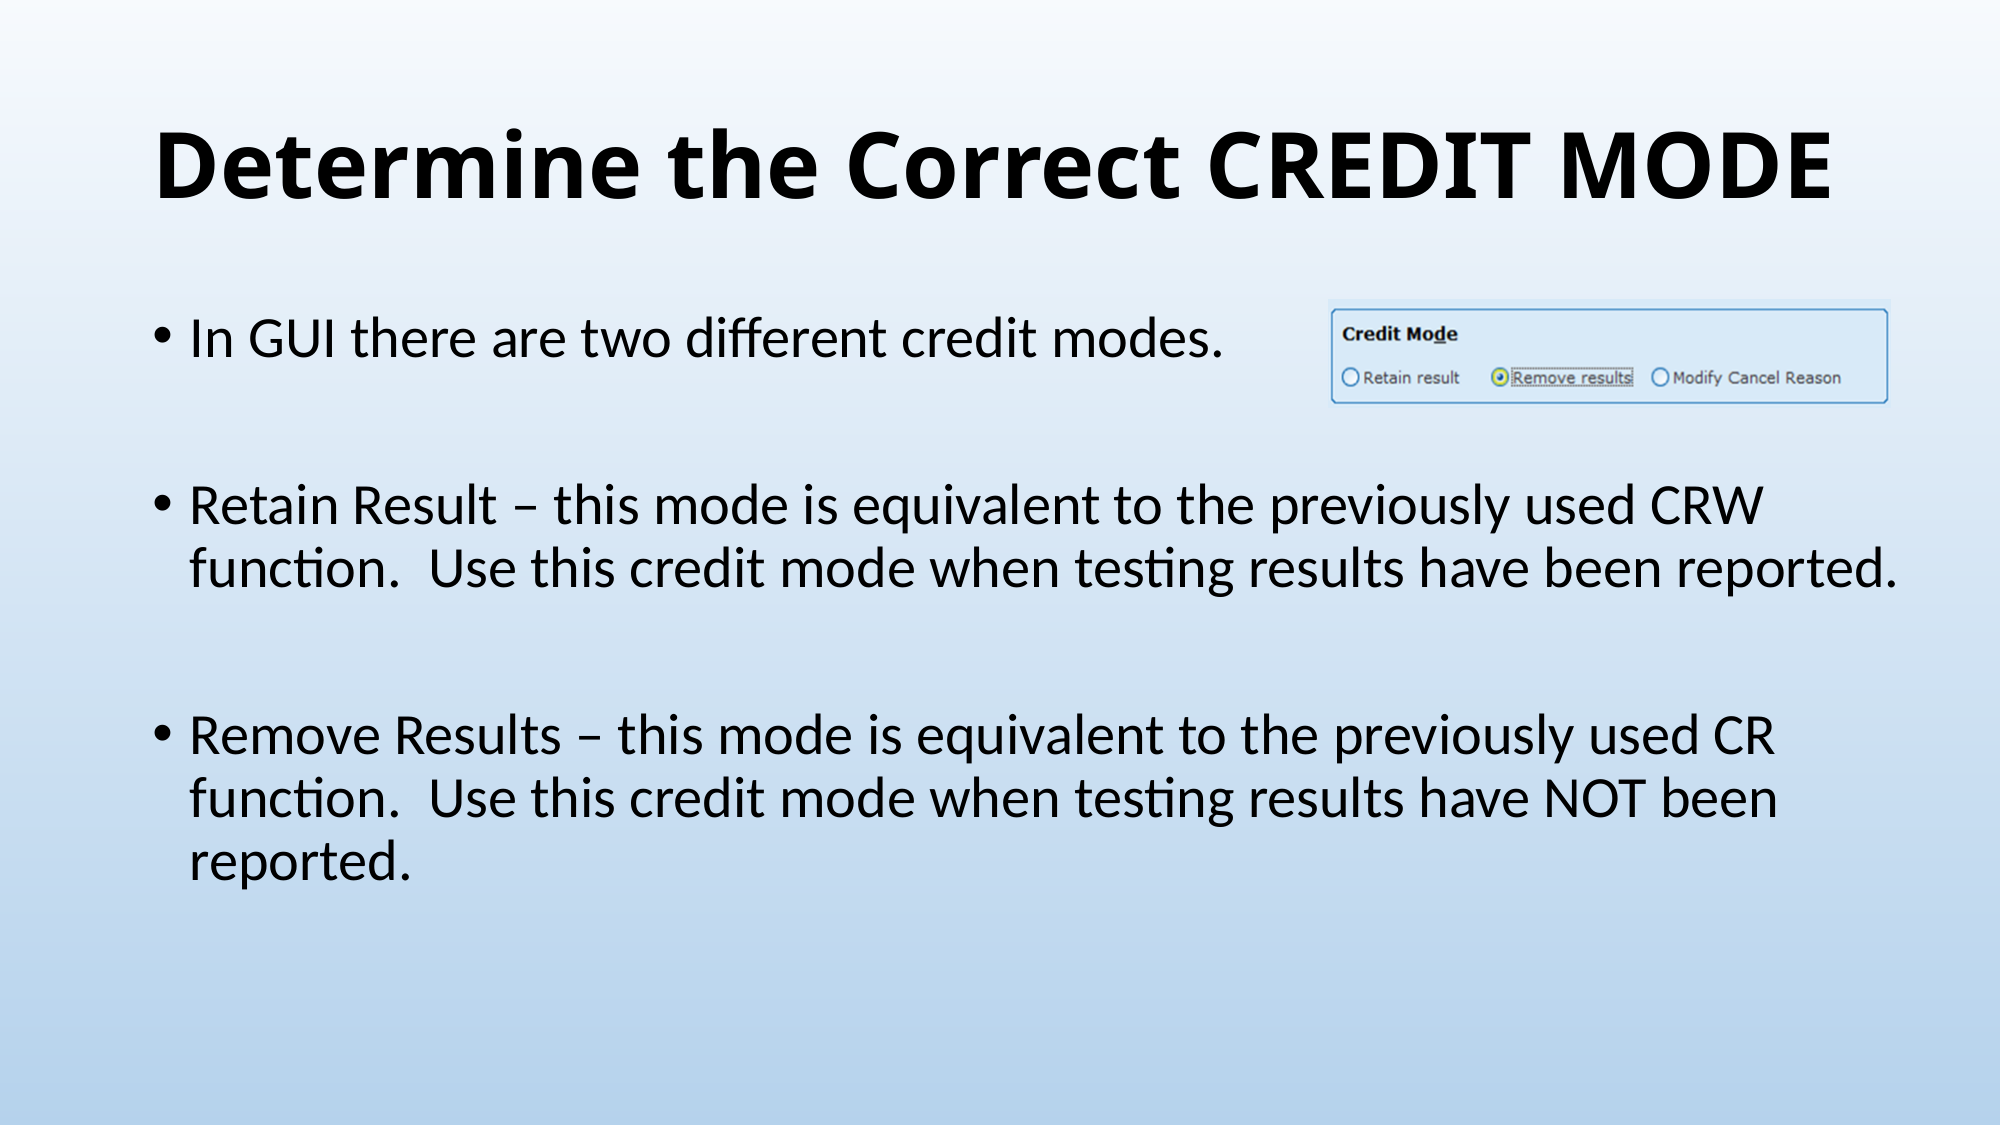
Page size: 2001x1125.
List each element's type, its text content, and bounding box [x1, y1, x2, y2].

title Determine the Correct CREDIT MODE [137, 59, 1863, 278]
list In GUI there are two different credit modes. Retain Result – this mode is equivalent to the previously used CRW function. Use this credit mode when testing results have been reported. Remove Results – this mode is equivalent to the previously used CR function. Use this credit mode when testing results have NOT been reported. [137, 299, 1978, 1014]
picture [1328, 299, 1891, 408]
